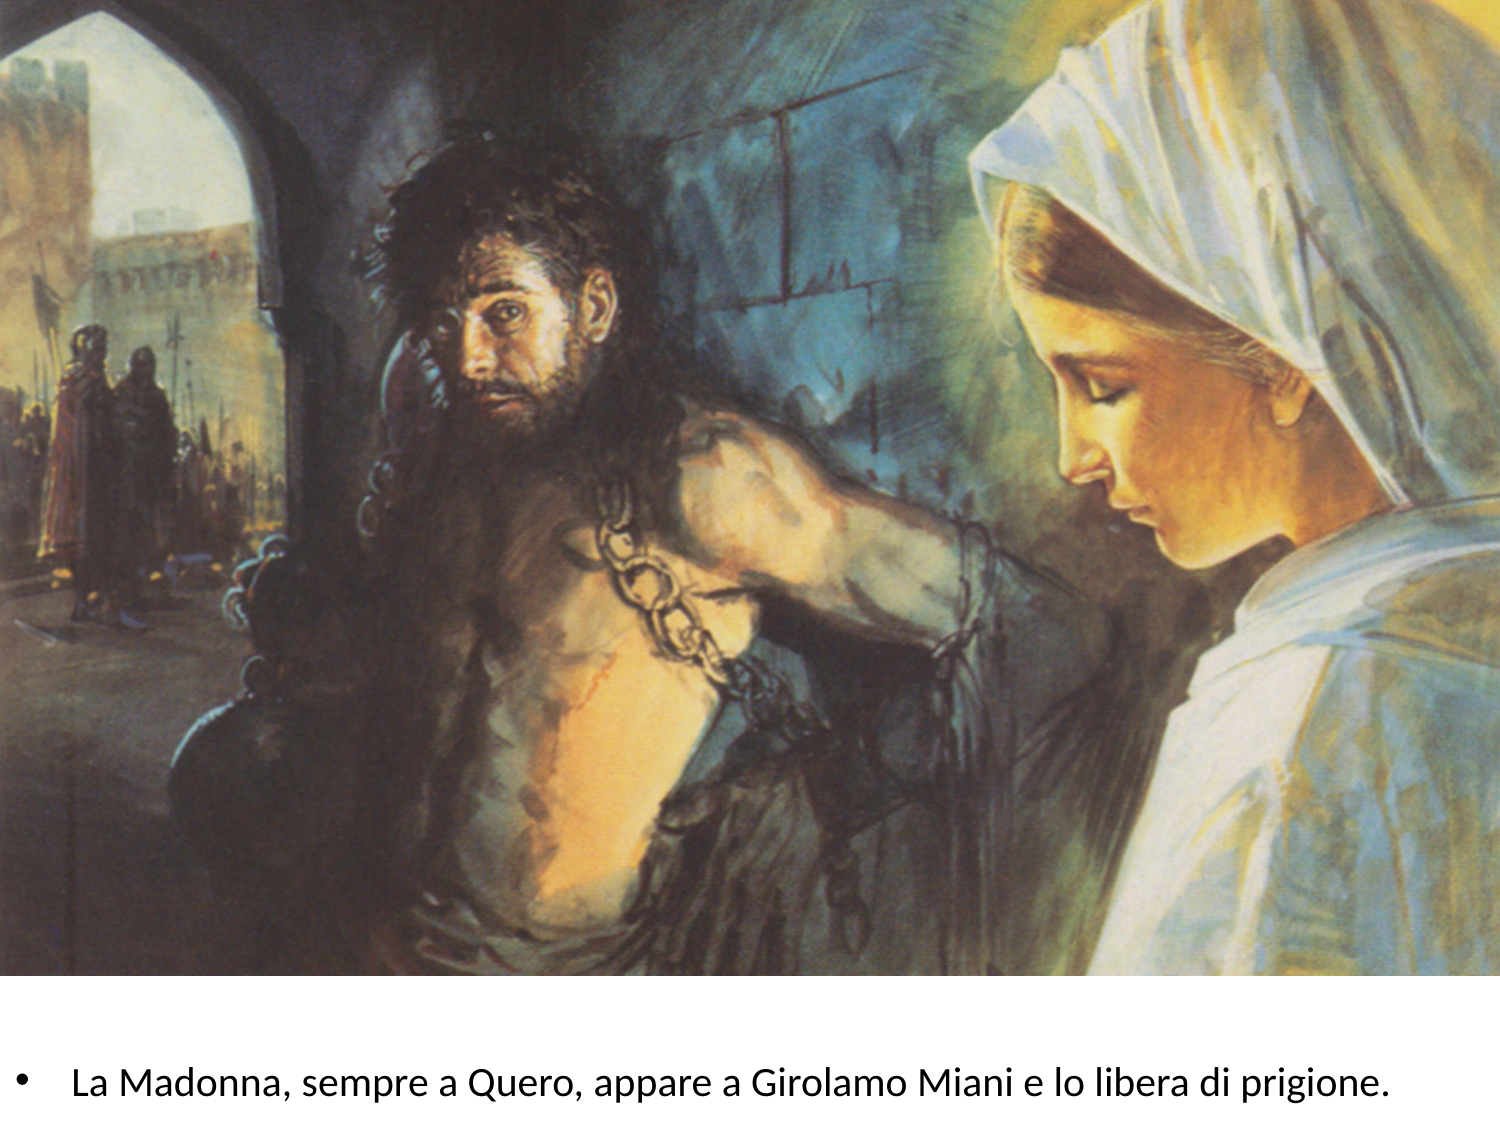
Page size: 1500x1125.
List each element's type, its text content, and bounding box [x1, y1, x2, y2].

list La Madonna, sempre a Quero, appare a Girolamo Miani e lo libera di prigione. [0, 1046, 1500, 1118]
picture [0, 0, 1500, 977]
